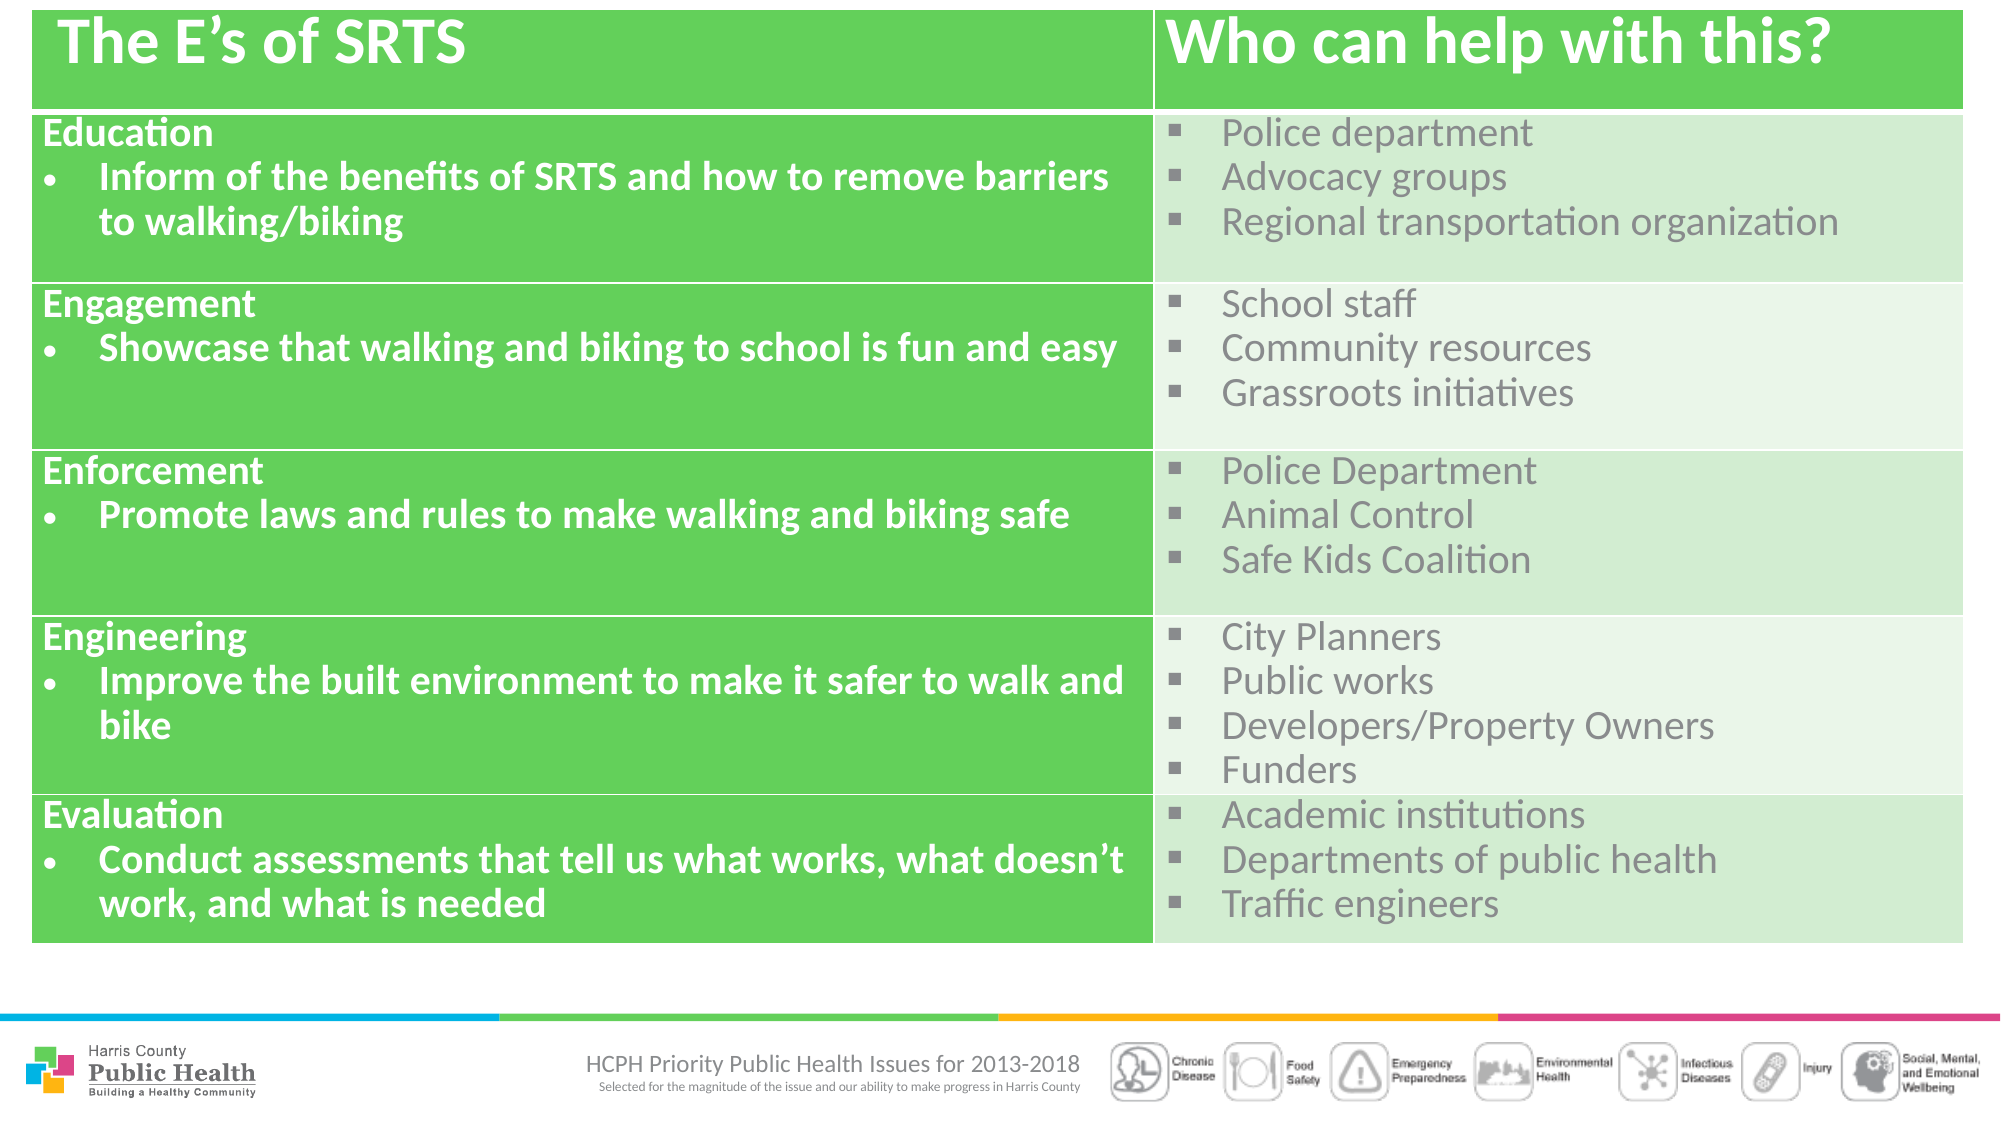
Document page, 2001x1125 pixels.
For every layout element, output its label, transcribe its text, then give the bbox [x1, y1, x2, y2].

table_header Who can help with this? [1155, 10, 1963, 109]
table_cell Academic institutions Departments of public health Traffic engineers [1155, 795, 1963, 943]
table_cell Engagement Showcase that walking and biking to school is fun and easy [32, 284, 1153, 449]
table_cell City Planners Public works Developers/Property Owners Funders [1155, 617, 1963, 794]
table_cell Evaluation Conduct assessments that tell us what works, what doesn’t work, and what is needed [32, 795, 1153, 943]
table_cell Police Department Animal Control Safe Kids Coalition [1155, 451, 1963, 615]
table_header The E’s of SRTS [32, 10, 1153, 109]
table_cell Education Inform of the benefits of SRTS and how to remove barriers to walking/biking [32, 115, 1153, 282]
table_cell Police department Advocacy groups Regional transportation organization [1155, 115, 1963, 282]
picture [4, 1034, 271, 1105]
table_cell Engineering Improve the built environment to make it safer to walk and bike [32, 617, 1153, 794]
table_cell School staff Community resources Grassroots initiatives [1155, 284, 1963, 449]
table_cell Enforcement Promote laws and rules to make walking and biking safe [32, 451, 1153, 615]
picture [1104, 1038, 1987, 1117]
